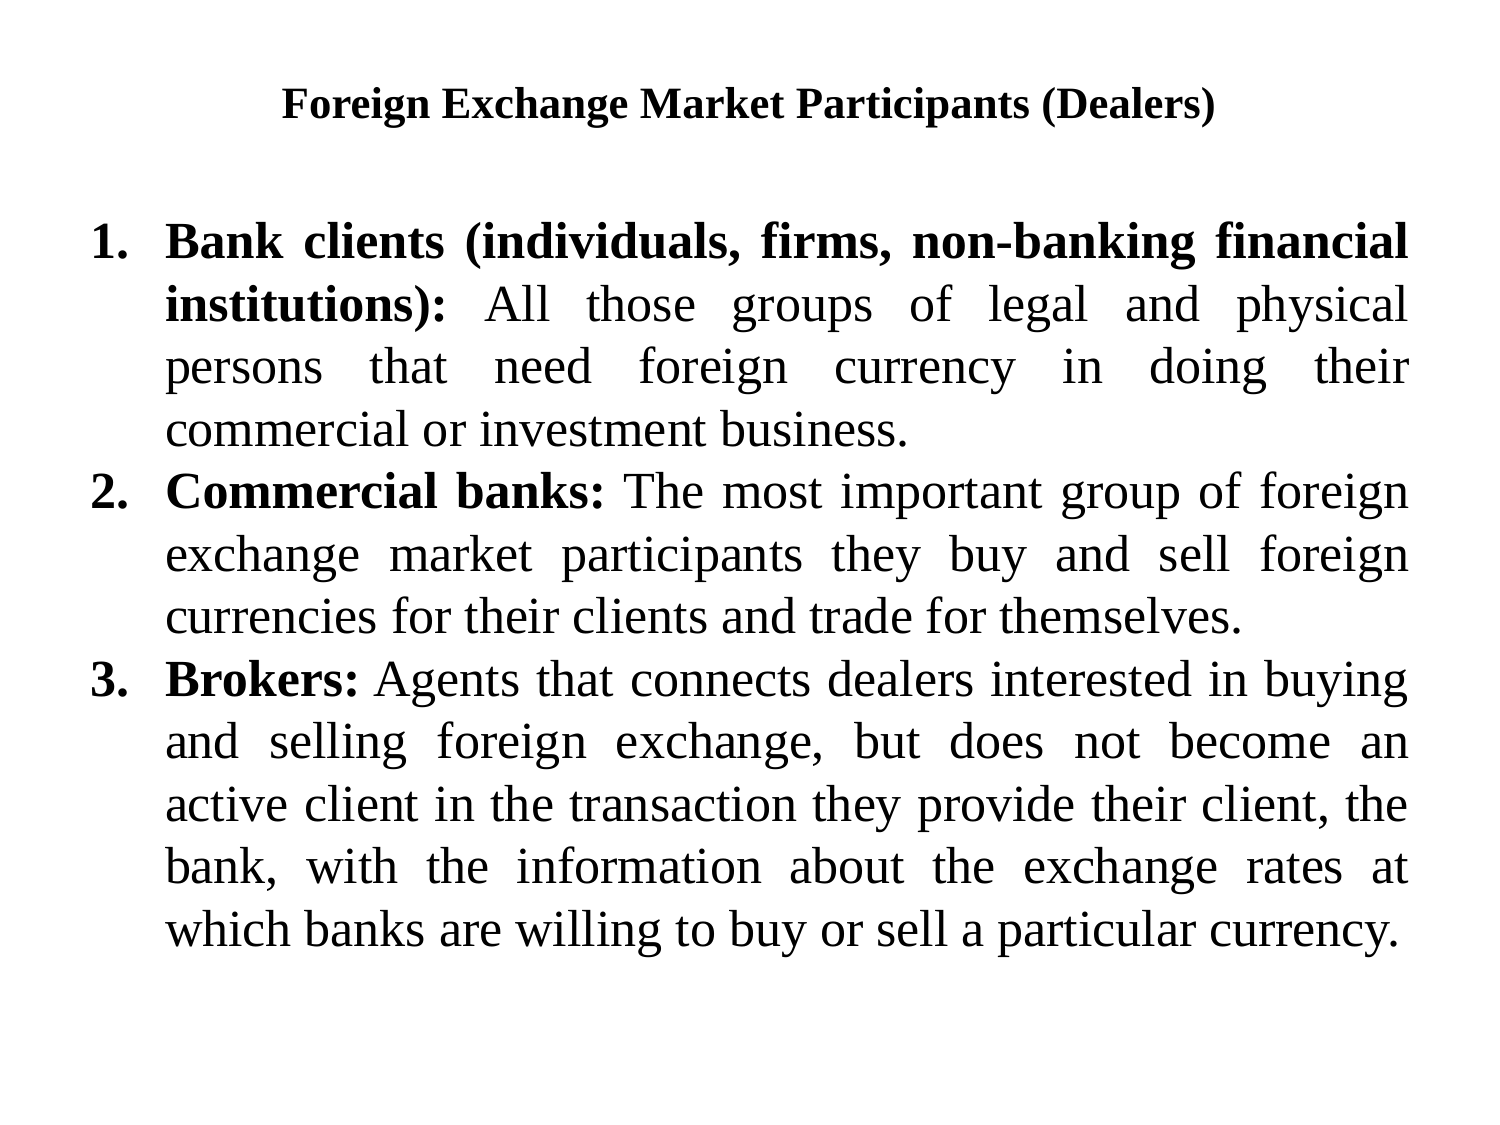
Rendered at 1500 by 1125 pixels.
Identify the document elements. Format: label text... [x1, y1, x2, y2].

title Foreign Exchange Market Participants (Dealers) [75, 11, 1425, 190]
list Bank clients (individuals, firms, non-banking financial institutions): All those groups of legal and physical persons that need foreign currency in doing their commercial or investment business. Commercial banks: The most important group of foreign exchange market participants they buy and sell foreign currencies for their clients and trade for themselves. Brokers: Agents that connects dealers interested in buying and selling foreign exchange, but does not become an active client in the transaction they provide their client, the bank, with the information about the exchange rates at which banks are willing to buy or sell a particular currency. [75, 199, 1425, 1090]
